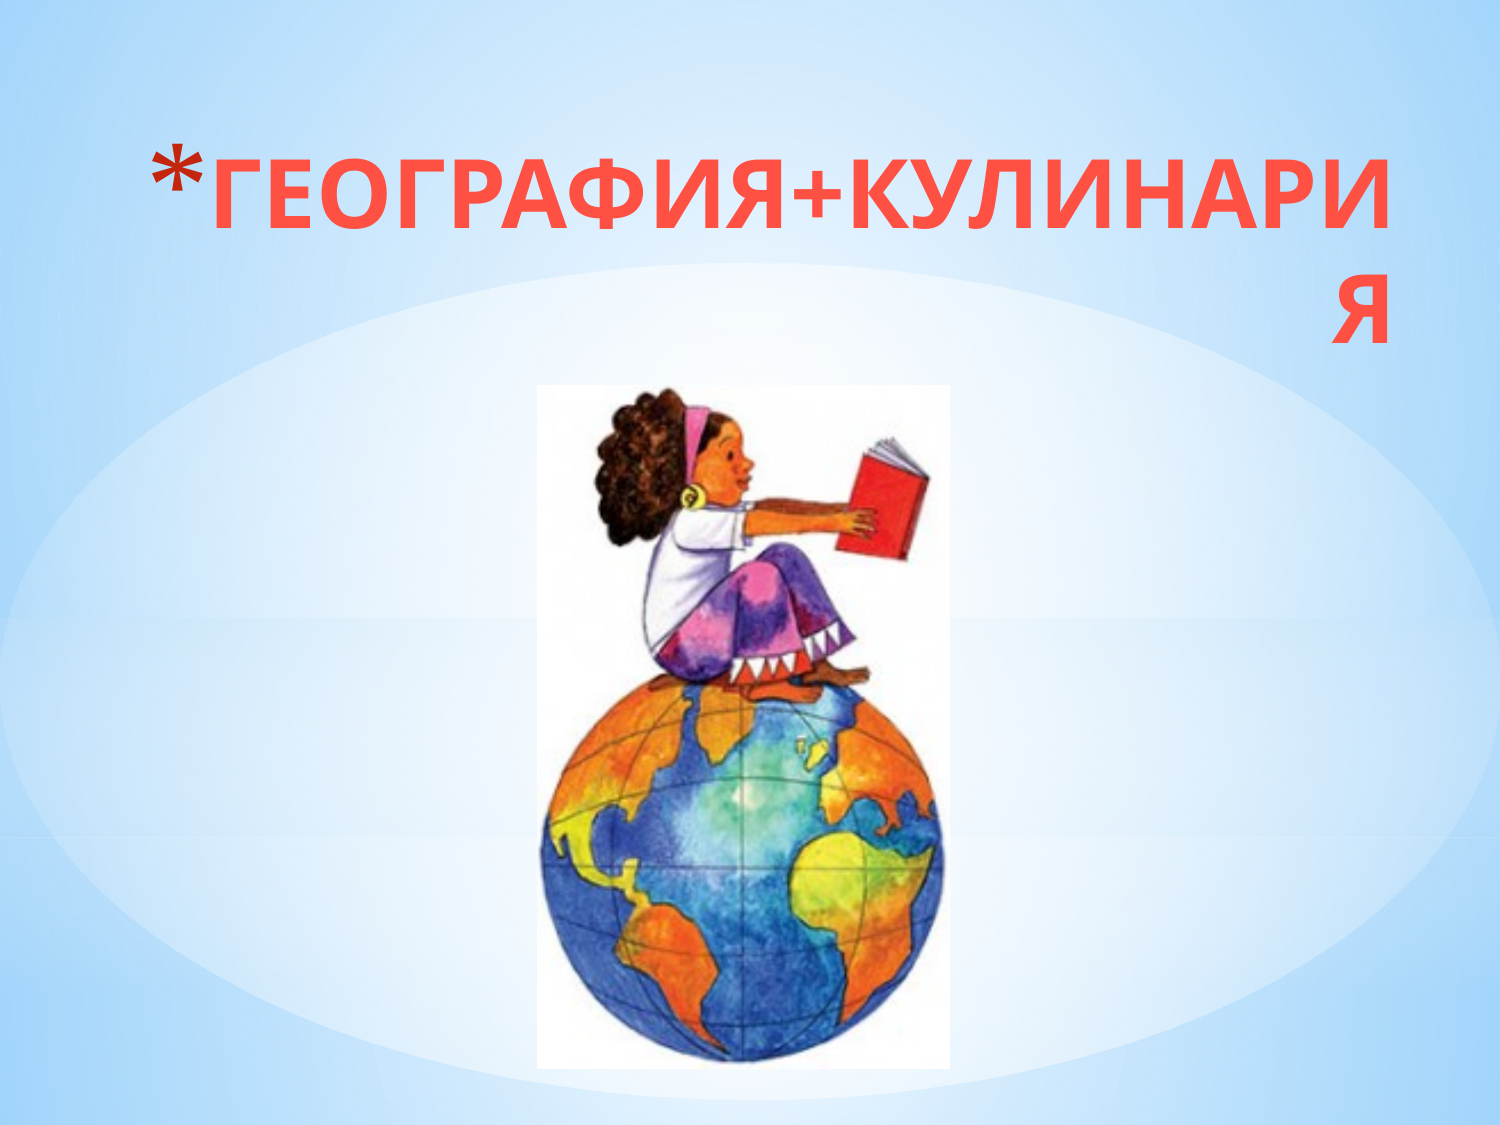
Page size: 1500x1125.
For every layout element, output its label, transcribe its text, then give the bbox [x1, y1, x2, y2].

title ГЕОГРАФИЯ+КУЛИНАРИЯ [112, 125, 1412, 313]
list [537, 385, 950, 1069]
